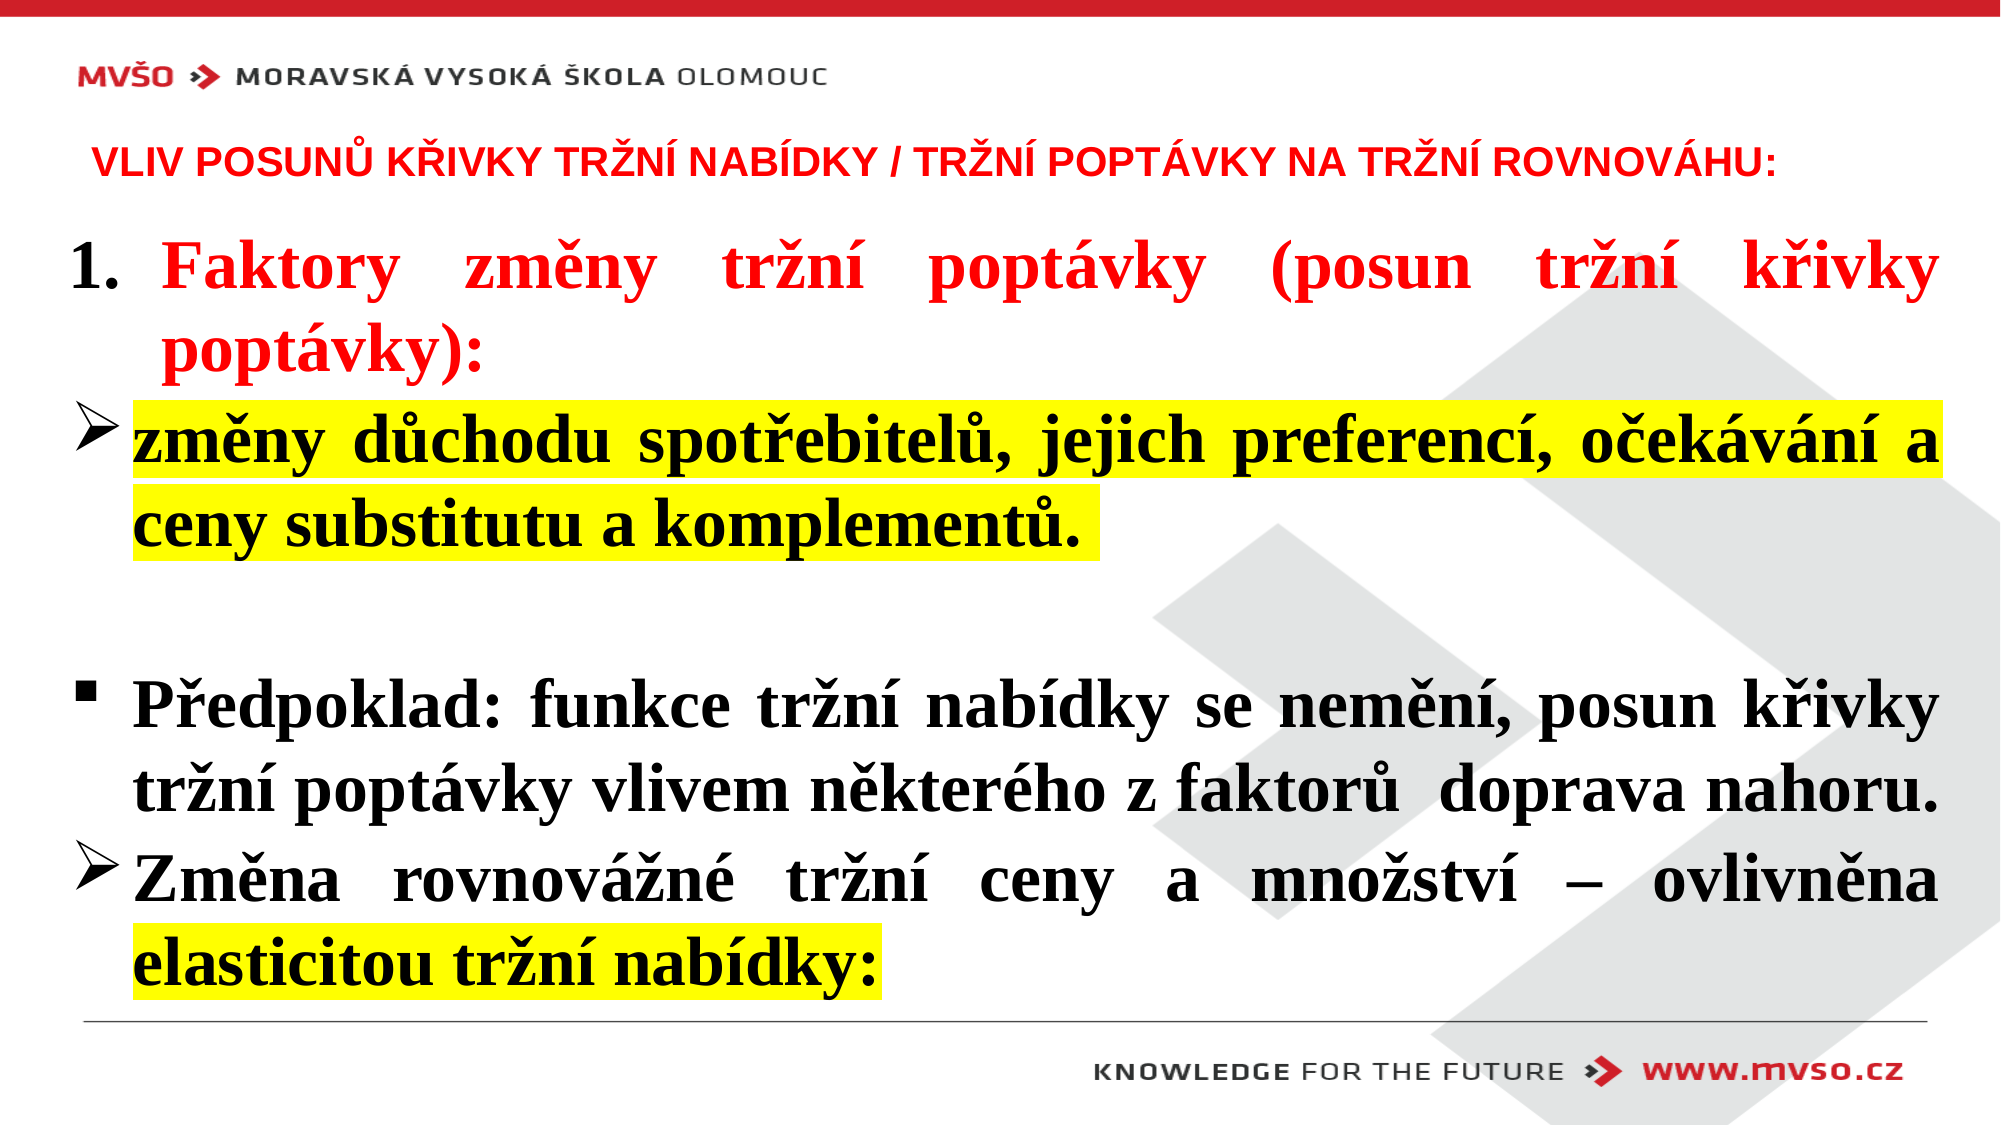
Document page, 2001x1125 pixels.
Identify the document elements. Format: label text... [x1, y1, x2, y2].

list Faktory změny tržní poptávky (posun tržní křivky poptávky): změny důchodu spotřebitelů, jejich preferencí, očekávání a ceny substitutu a komplementů. Předpoklad: funkce tržní nabídky se nemění, posun křivky tržní poptávky vlivem některého z faktorů doprava nahoru. Změna rovnovážné tržní ceny a množství – ovlivněna elasticitou tržní nabídky: [42, 210, 1958, 1045]
picture [0, 0, 2001, 1125]
title Vliv posunů křivky tržní nabídky / tržní poptávky na tržní rovnováhu: [76, 114, 1958, 210]
